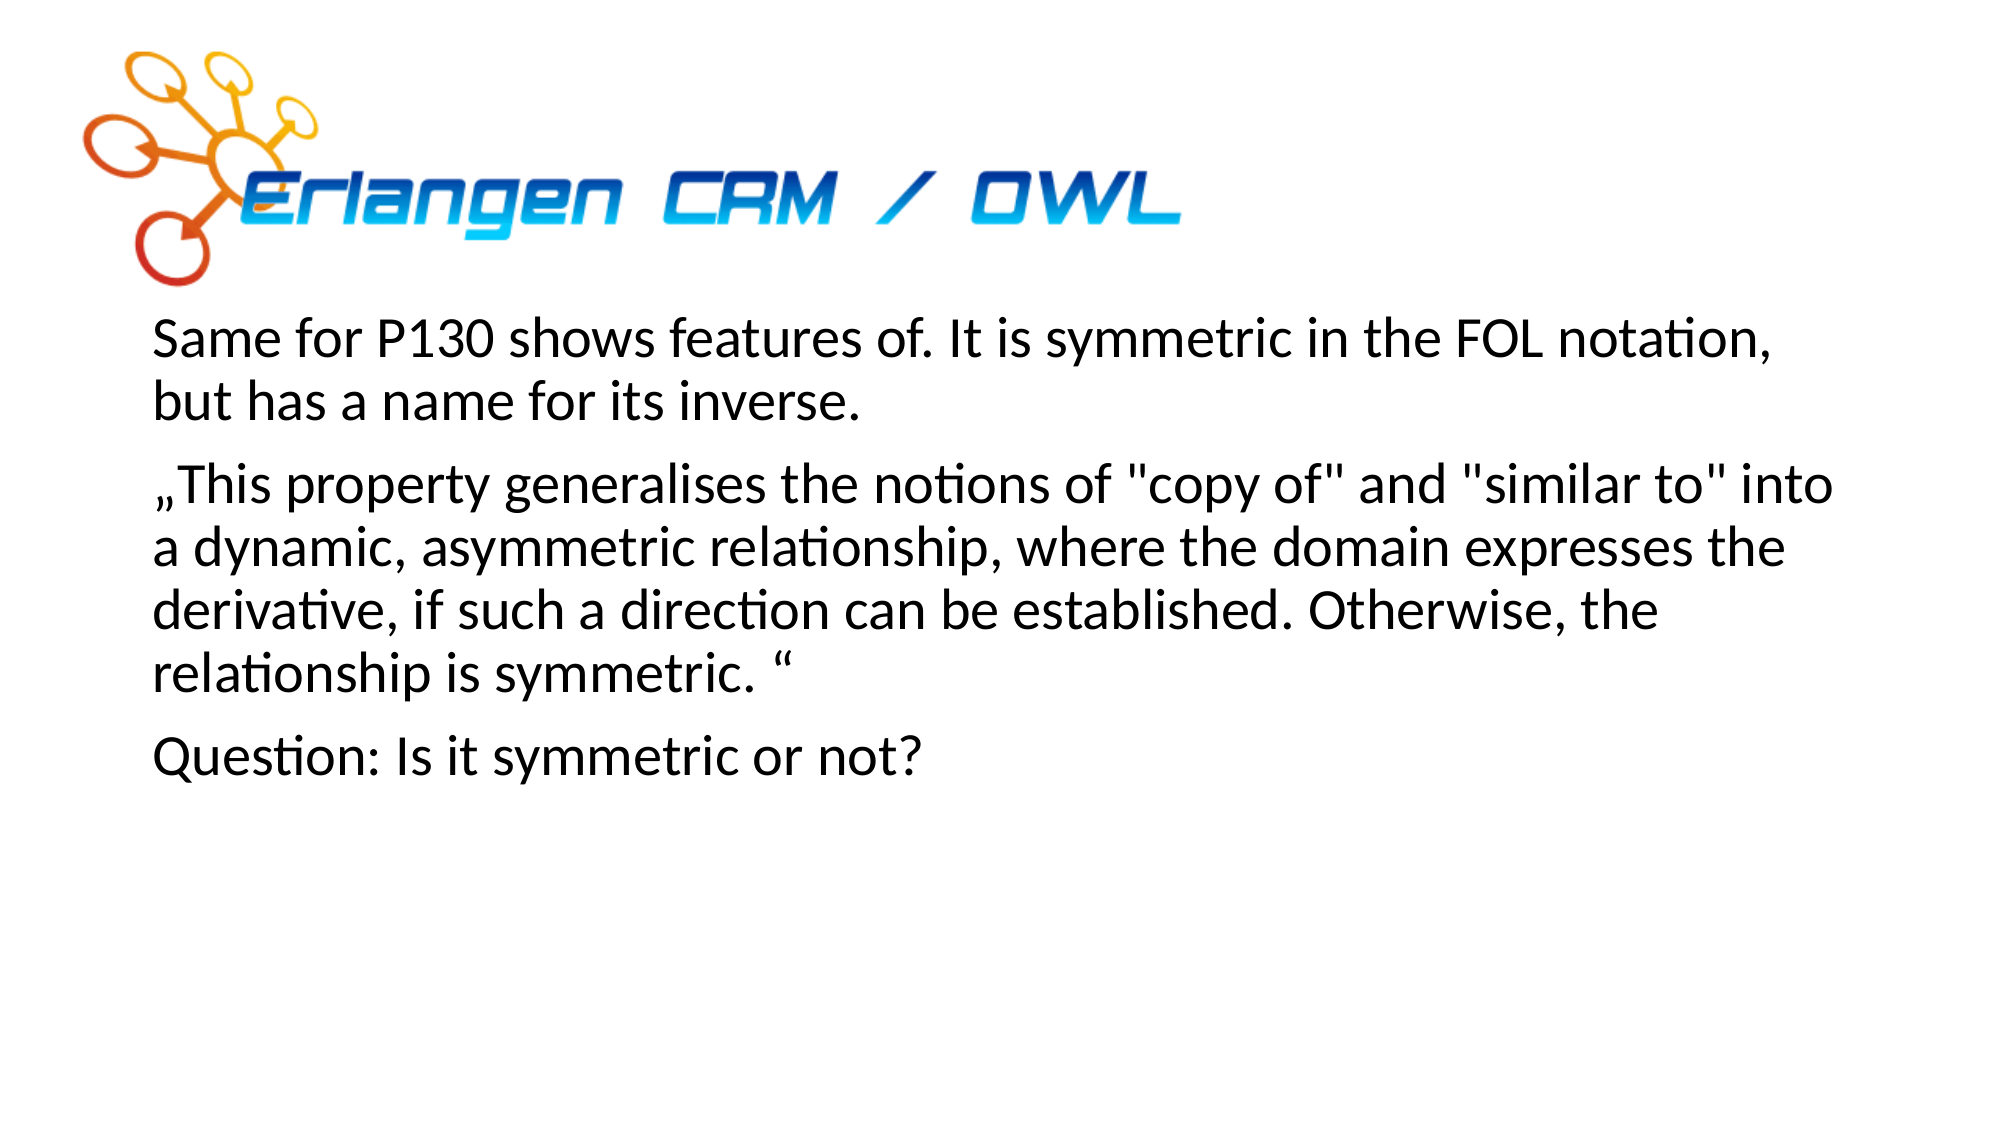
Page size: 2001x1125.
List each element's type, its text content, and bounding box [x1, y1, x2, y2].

picture [64, 30, 1324, 300]
list Same for P130 shows features of. It is symmetric in the FOL notation, but has a name for its inverse. „This property generalises the notions of "copy of" and "similar to" into a dynamic, asymmetric relationship, where the domain expresses the derivative, if such a direction can be established. Otherwise, the relationship is symmetric. “ Question: Is it symmetric or not? [137, 299, 1863, 1014]
